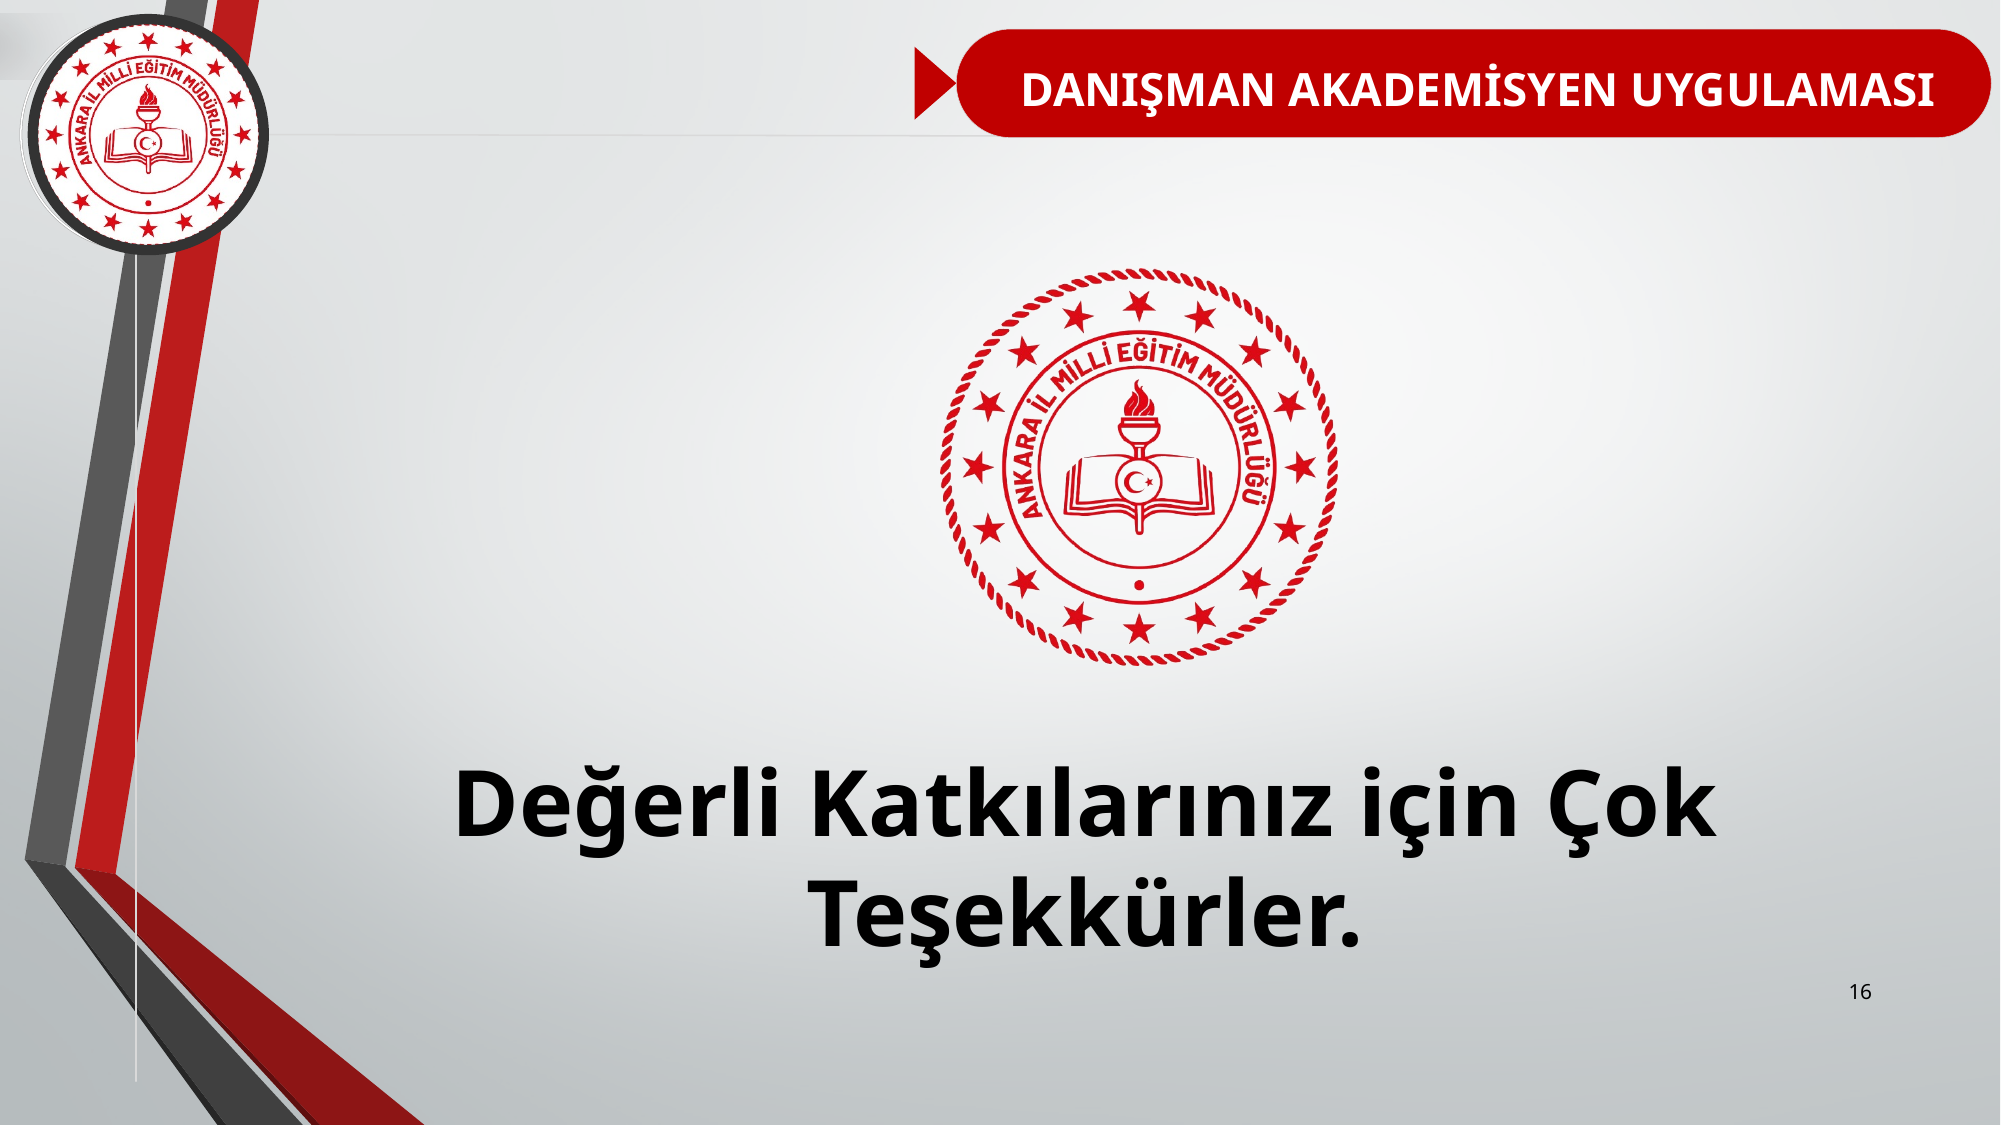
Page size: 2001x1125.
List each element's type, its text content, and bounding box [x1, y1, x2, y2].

picture [32, 18, 264, 251]
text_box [264, 134, 914, 138]
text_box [914, 28, 2000, 138]
text_box Değerli Katkılarınız için Çok Teşekkürler. [328, 737, 1842, 973]
text_box [20, 83, 32, 186]
slide_number 16 [1796, 962, 1887, 1023]
picture [940, 268, 1338, 666]
